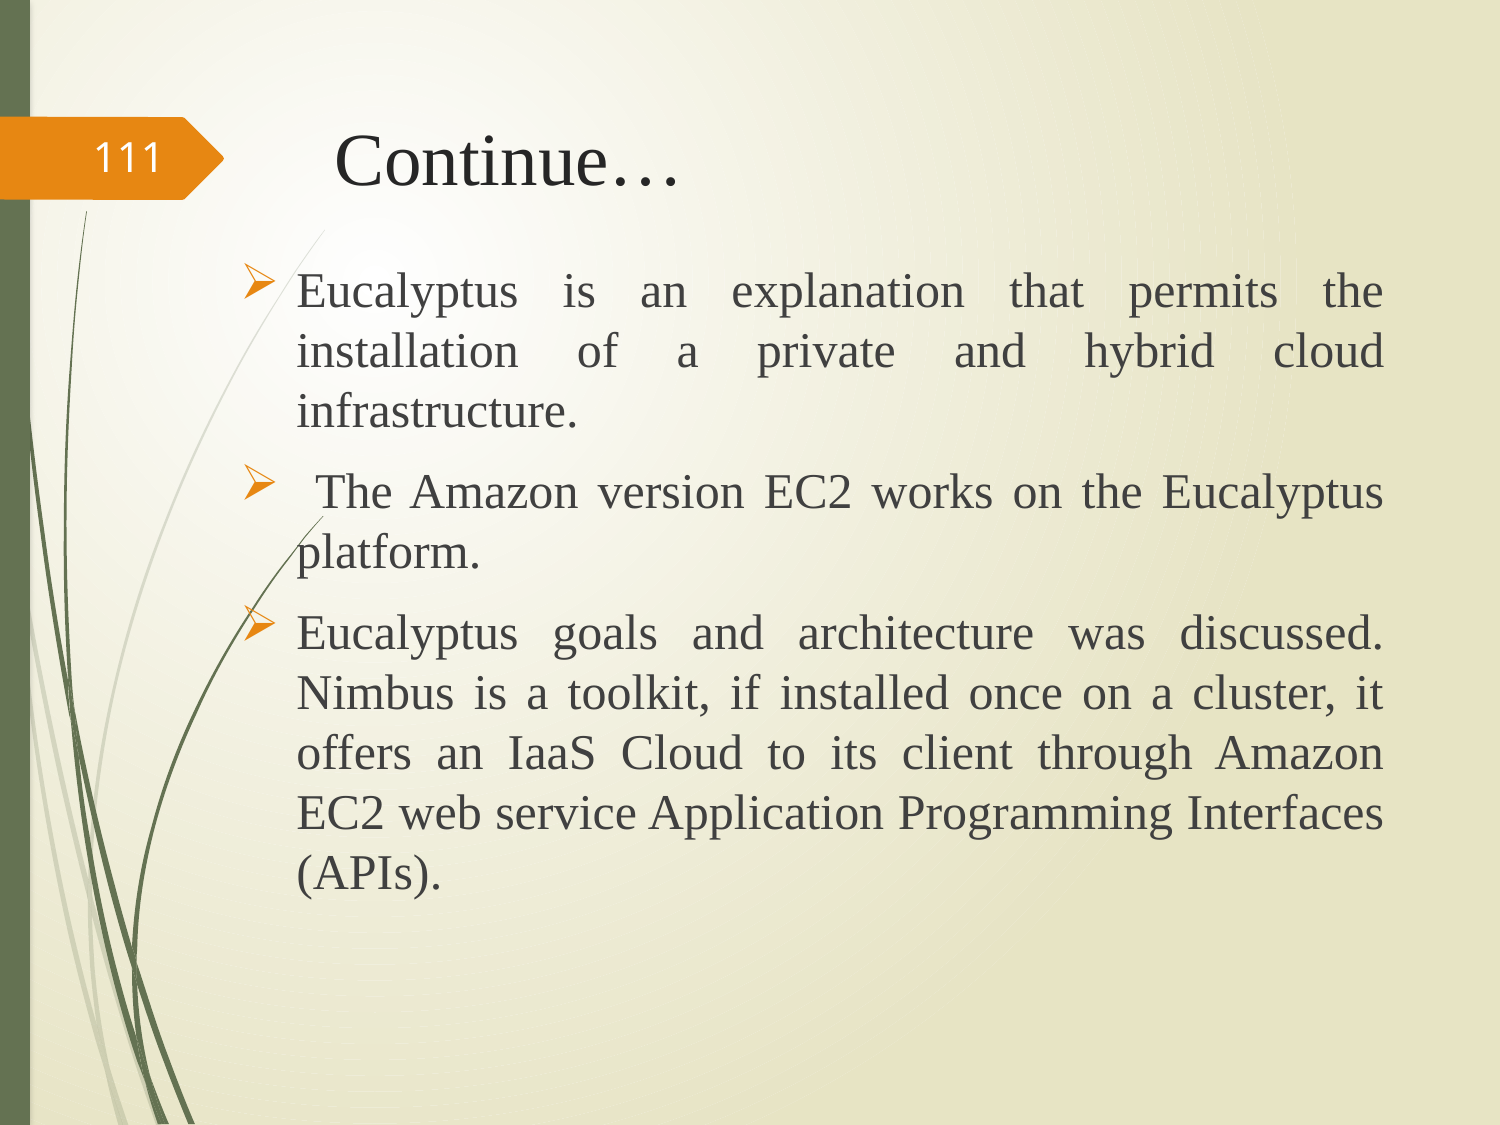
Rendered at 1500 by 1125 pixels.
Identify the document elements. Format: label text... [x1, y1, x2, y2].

list Eucalyptus is an explanation that permits the installation of a private and hybrid cloud infrastructure. The Amazon version EC2 works on the Eucalyptus platform. Eucalyptus goals and architecture was discussed. Nimbus is a toolkit, if installed once on a cluster, it offers an IaaS Cloud to its client through Amazon EC2 web service Application Programming Interfaces (APIs). [225, 249, 1400, 1000]
slide_number 111 [37, 129, 180, 190]
title Continue… [319, 102, 1400, 249]
